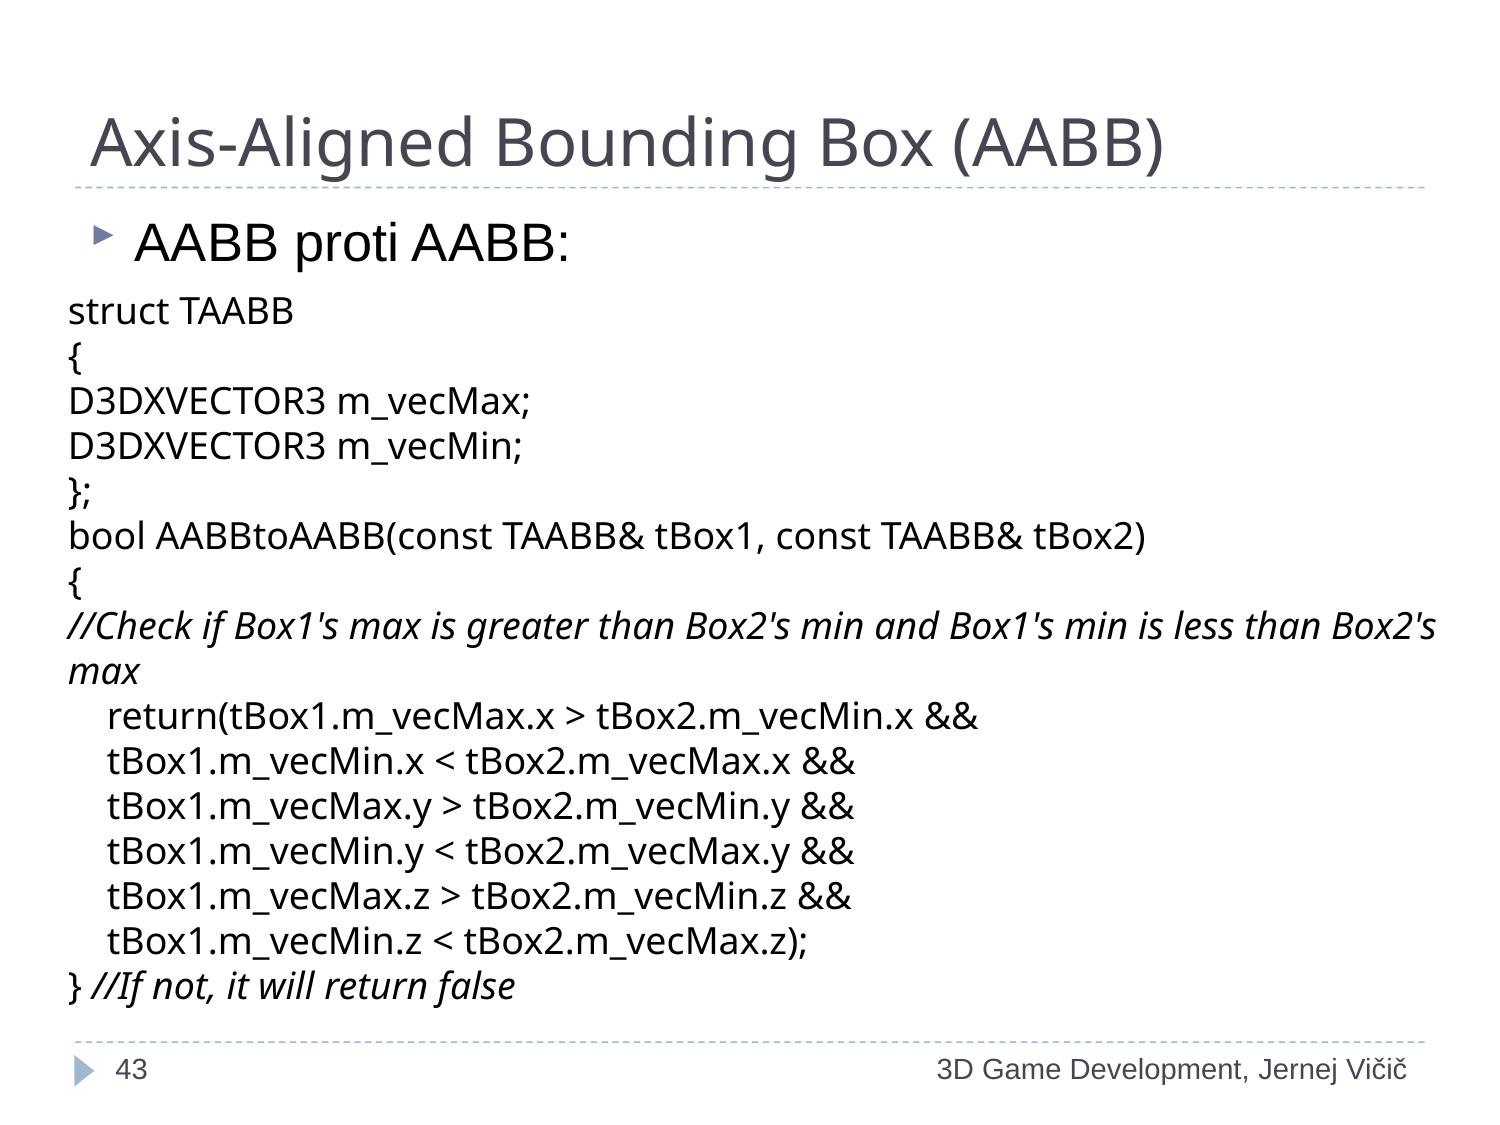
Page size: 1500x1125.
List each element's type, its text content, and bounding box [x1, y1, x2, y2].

list AABB proti AABB: [75, 200, 1425, 280]
title Axis-Aligned Bounding Box (AABB) [75, 24, 1425, 188]
footer 3D Game Development, Jernej Vičič [430, 1042, 1424, 1103]
slide_number 43 [100, 1042, 426, 1103]
text_box struct TAABB { D3DXVECTOR3 m_vecMax; D3DXVECTOR3 m_vecMin; }; bool AABBtoAABB(const TAABB& tBox1, const TAABB& tBox2) { //Check if Box1's max is greater than Box2's min and Box1's min is less than Box2's max return(tBox1.m_vecMax.x > tBox2.m_vecMin.x && tBox1.m_vecMin.x < tBox2.m_vecMax.x && tBox1.m_vecMax.y > tBox2.m_vecMin.y && tBox1.m_vecMin.y < tBox2.m_vecMax.y && tBox1.m_vecMax.z > tBox2.m_vecMin.z && tBox1.m_vecMin.z < tBox2.m_vecMax.z); } //If not, it will return false [53, 280, 1500, 1015]
